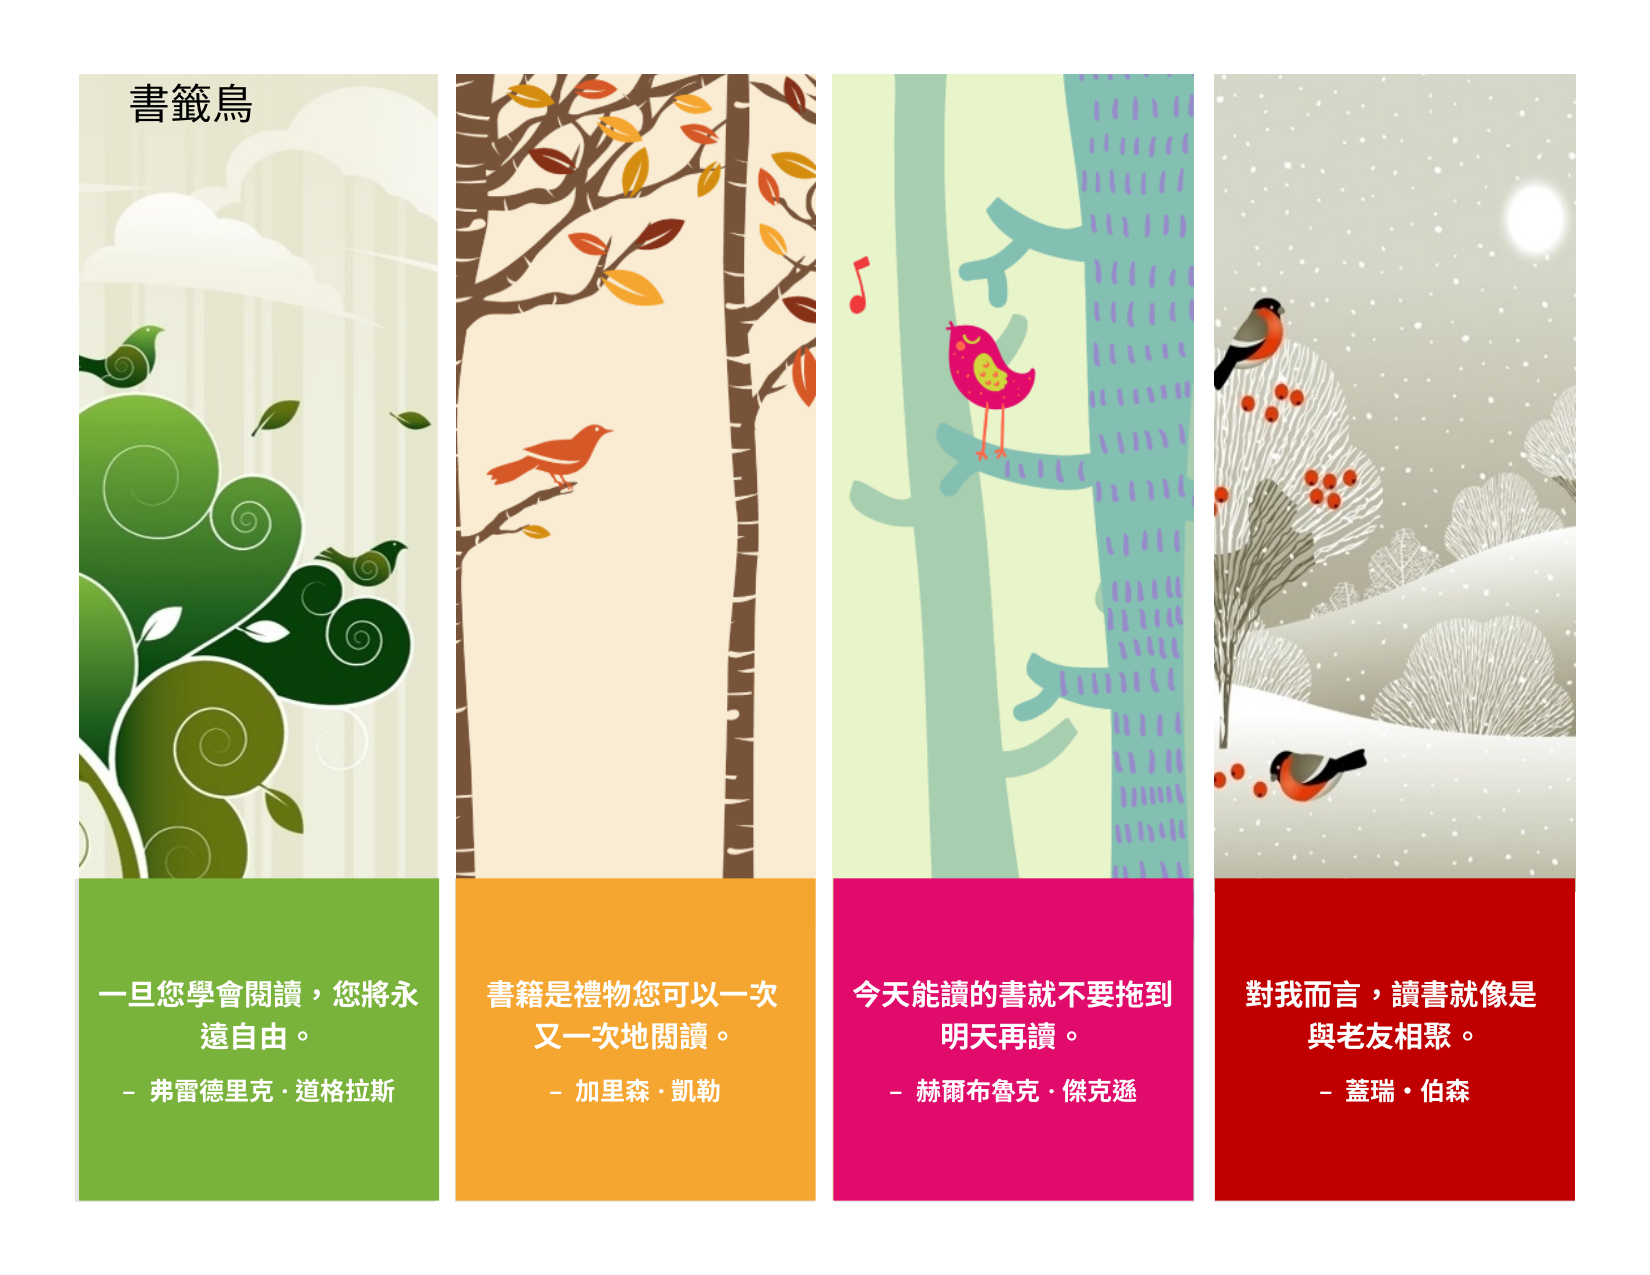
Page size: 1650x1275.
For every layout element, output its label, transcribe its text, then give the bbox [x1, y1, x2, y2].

picture [456, 74, 816, 1200]
picture [79, 74, 438, 1200]
picture [1214, 74, 1576, 1200]
title 書籤鳥 [113, 67, 1537, 138]
picture [832, 74, 1194, 1200]
